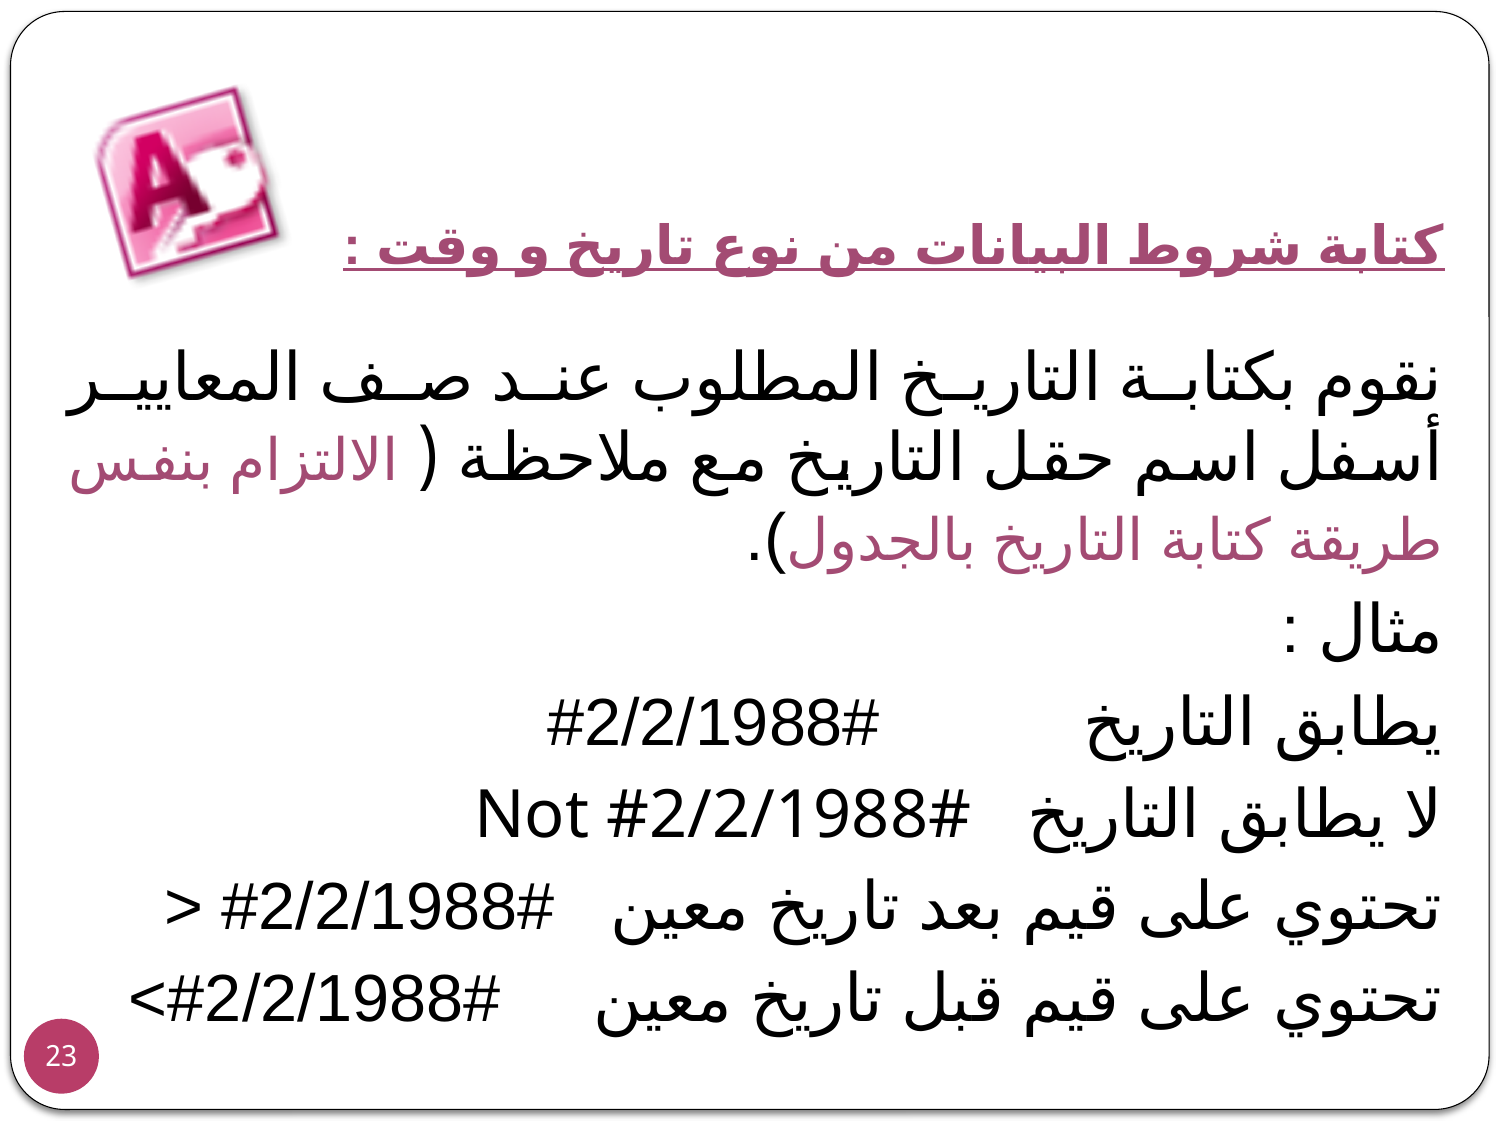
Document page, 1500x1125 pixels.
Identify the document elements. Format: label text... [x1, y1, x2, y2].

text_box كتابة شروط البيانات من نوع تاريخ و وقت : [293, 172, 1460, 291]
picture [55, 57, 289, 325]
slide_number 23 [23, 1019, 96, 1094]
text_box نقوم بكتابة التاريخ المطلوب عند صف المعايير أسفل اسم حقل التاريخ مع ملاحظة ( الالتزام بنفس طريقة كتابة التاريخ بالجدول). مثال : يطابق التاريخ #2/2/1988# لا يطابق التاريخ Not #2/2/1988# تحتوي على قيم بعد تاريخ معين #2/2/1988# < تحتوي على قيم قبل تاريخ معين #2/2/1988#> [54, 326, 1458, 1071]
